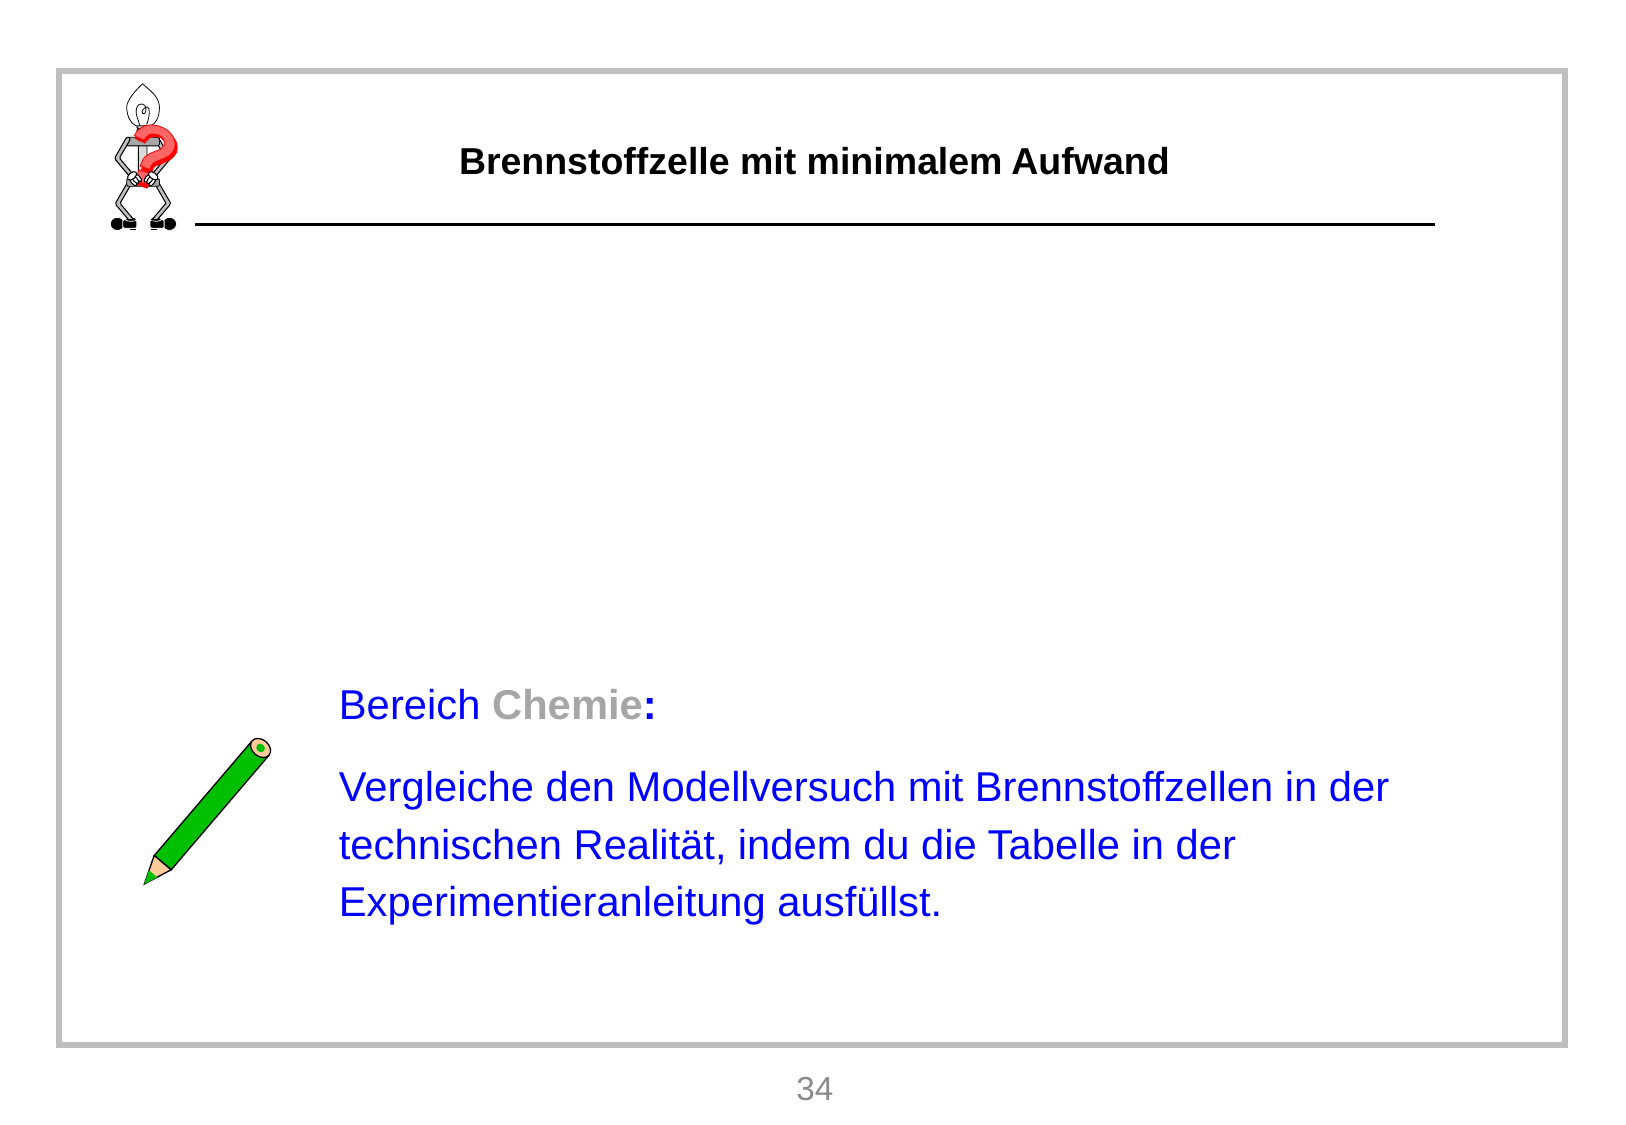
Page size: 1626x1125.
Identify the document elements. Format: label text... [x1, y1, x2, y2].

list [104, 82, 185, 231]
list Bereich Chemie: Vergleiche den Modellversuch mit Brennstoffzellen in der technischen Realität, indem du die Tabelle in der Experimentieranleitung ausfüllst. [279, 586, 1437, 1009]
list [142, 737, 272, 886]
slide_number 34 [631, 1057, 998, 1117]
title Brennstoffzelle mit minimalem Aufwand [224, 100, 1406, 219]
